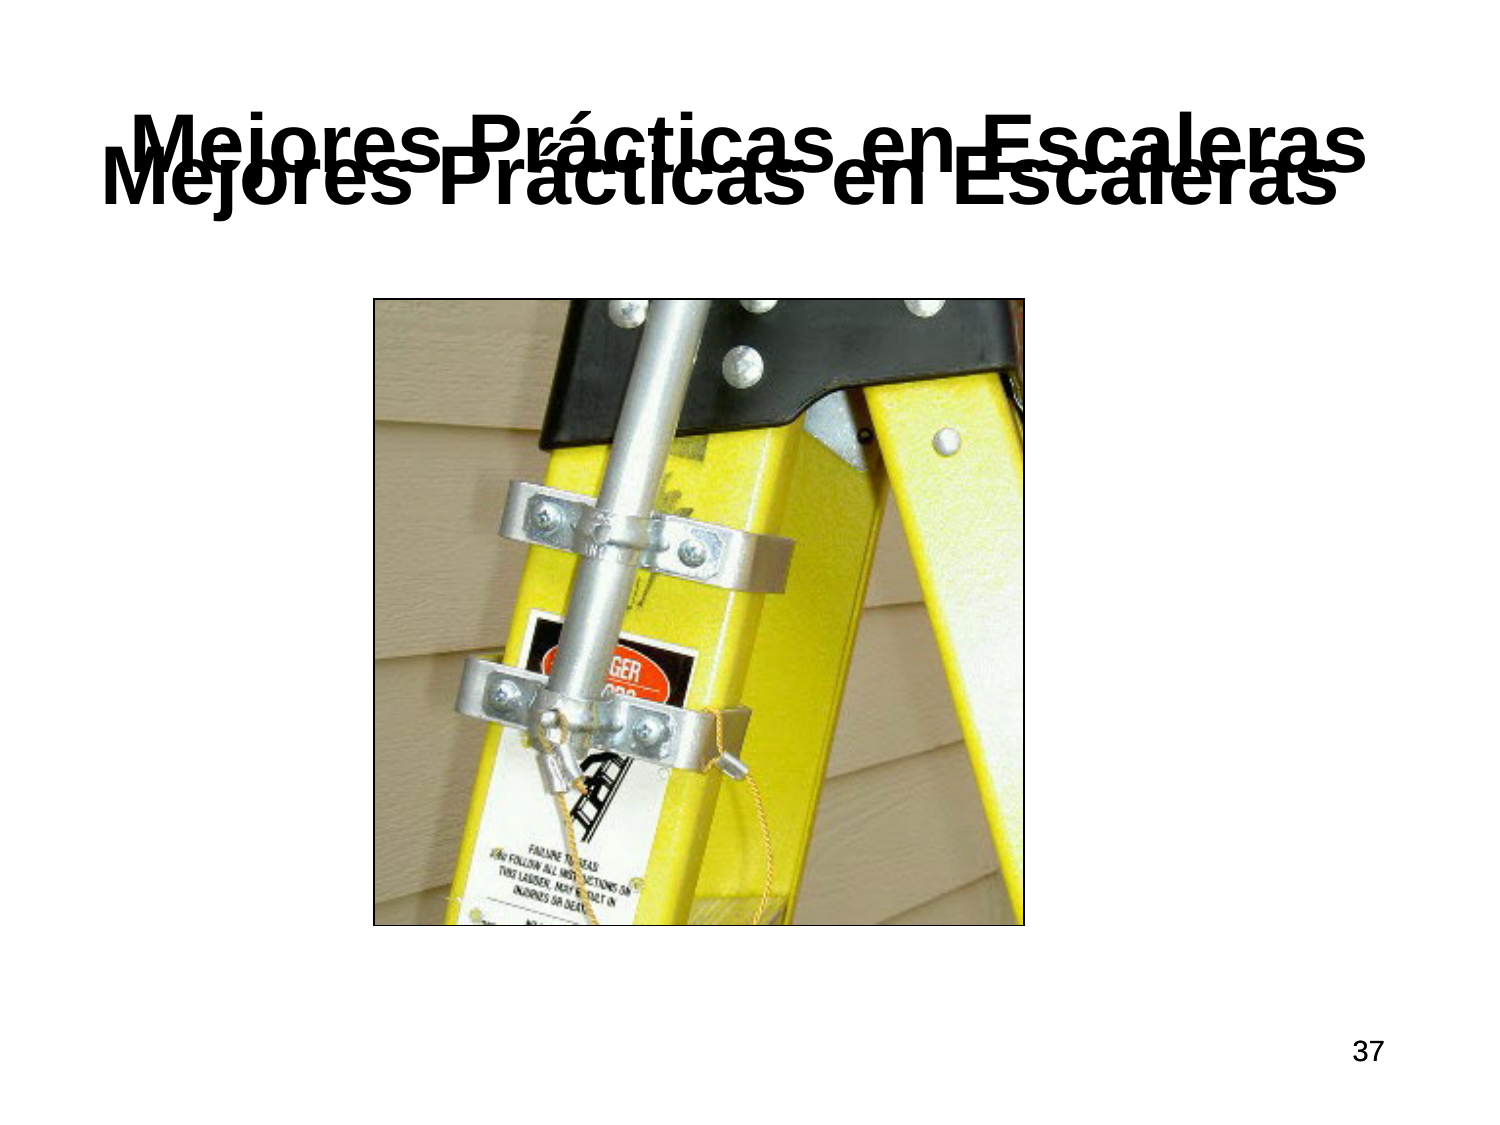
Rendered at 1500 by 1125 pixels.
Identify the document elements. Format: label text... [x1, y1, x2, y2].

picture [374, 299, 1024, 926]
text_box 37 [1074, 1024, 1400, 1103]
title Mejores Prácticas en Escaleras [75, 45, 1425, 233]
text_box Mejores Prácticas en Escaleras [62, 125, 1400, 230]
